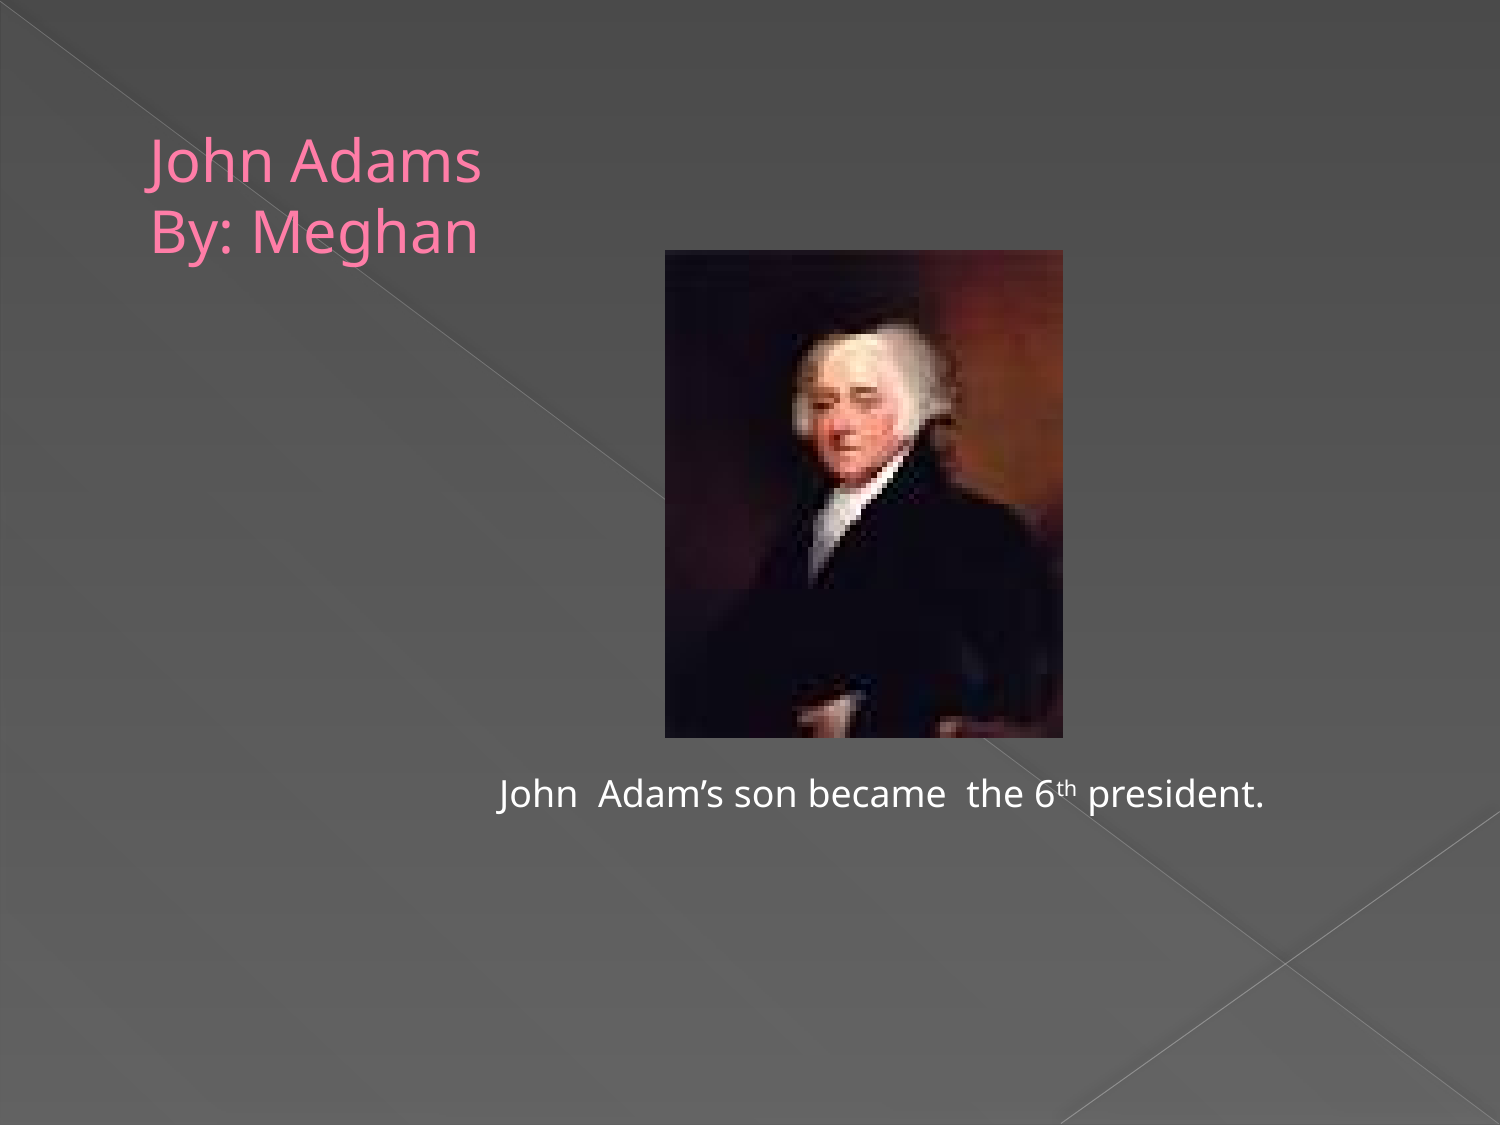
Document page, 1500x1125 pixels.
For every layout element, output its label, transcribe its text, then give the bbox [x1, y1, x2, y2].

text_box John Adam’s son became the 6th president. [484, 762, 1280, 823]
title John Adams By: Meghan [75, 43, 1425, 274]
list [665, 250, 1063, 738]
